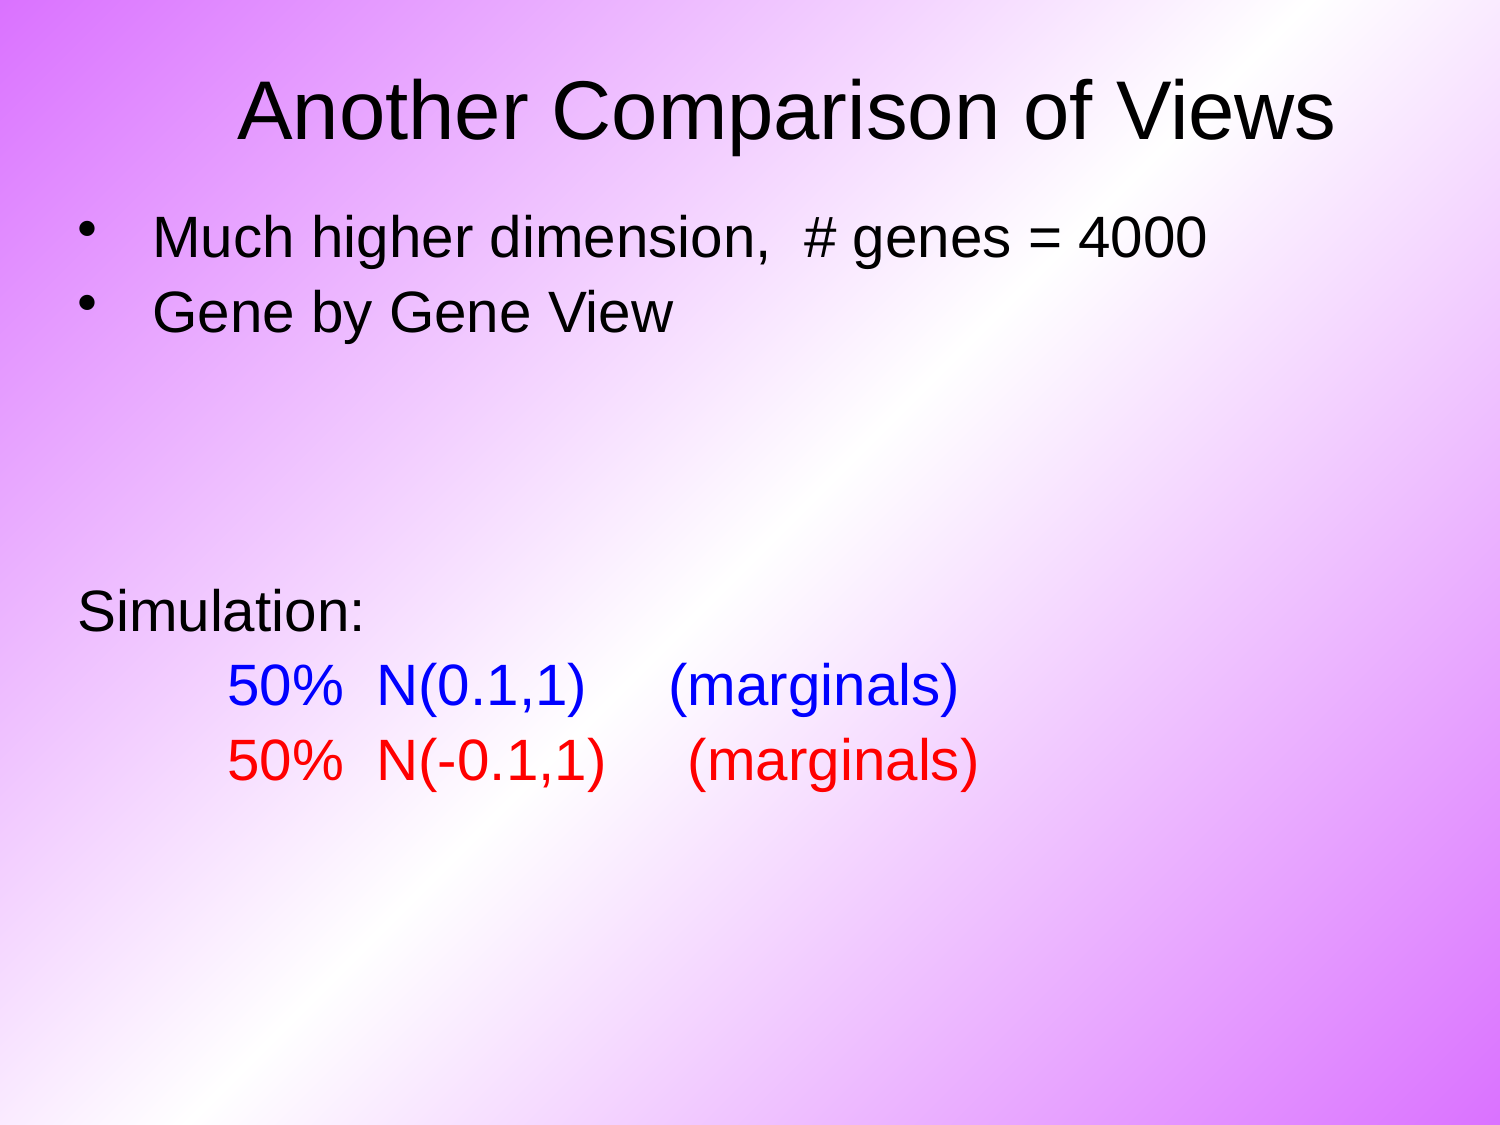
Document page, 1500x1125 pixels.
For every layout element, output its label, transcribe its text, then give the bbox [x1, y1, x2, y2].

title Another Comparison of Views [174, 37, 1400, 175]
list Much higher dimension, # genes = 4000 Gene by Gene View Simulation: 50% N(0.1,1) (marginals) 50% N(-0.1,1) (marginals) [62, 200, 1475, 1063]
